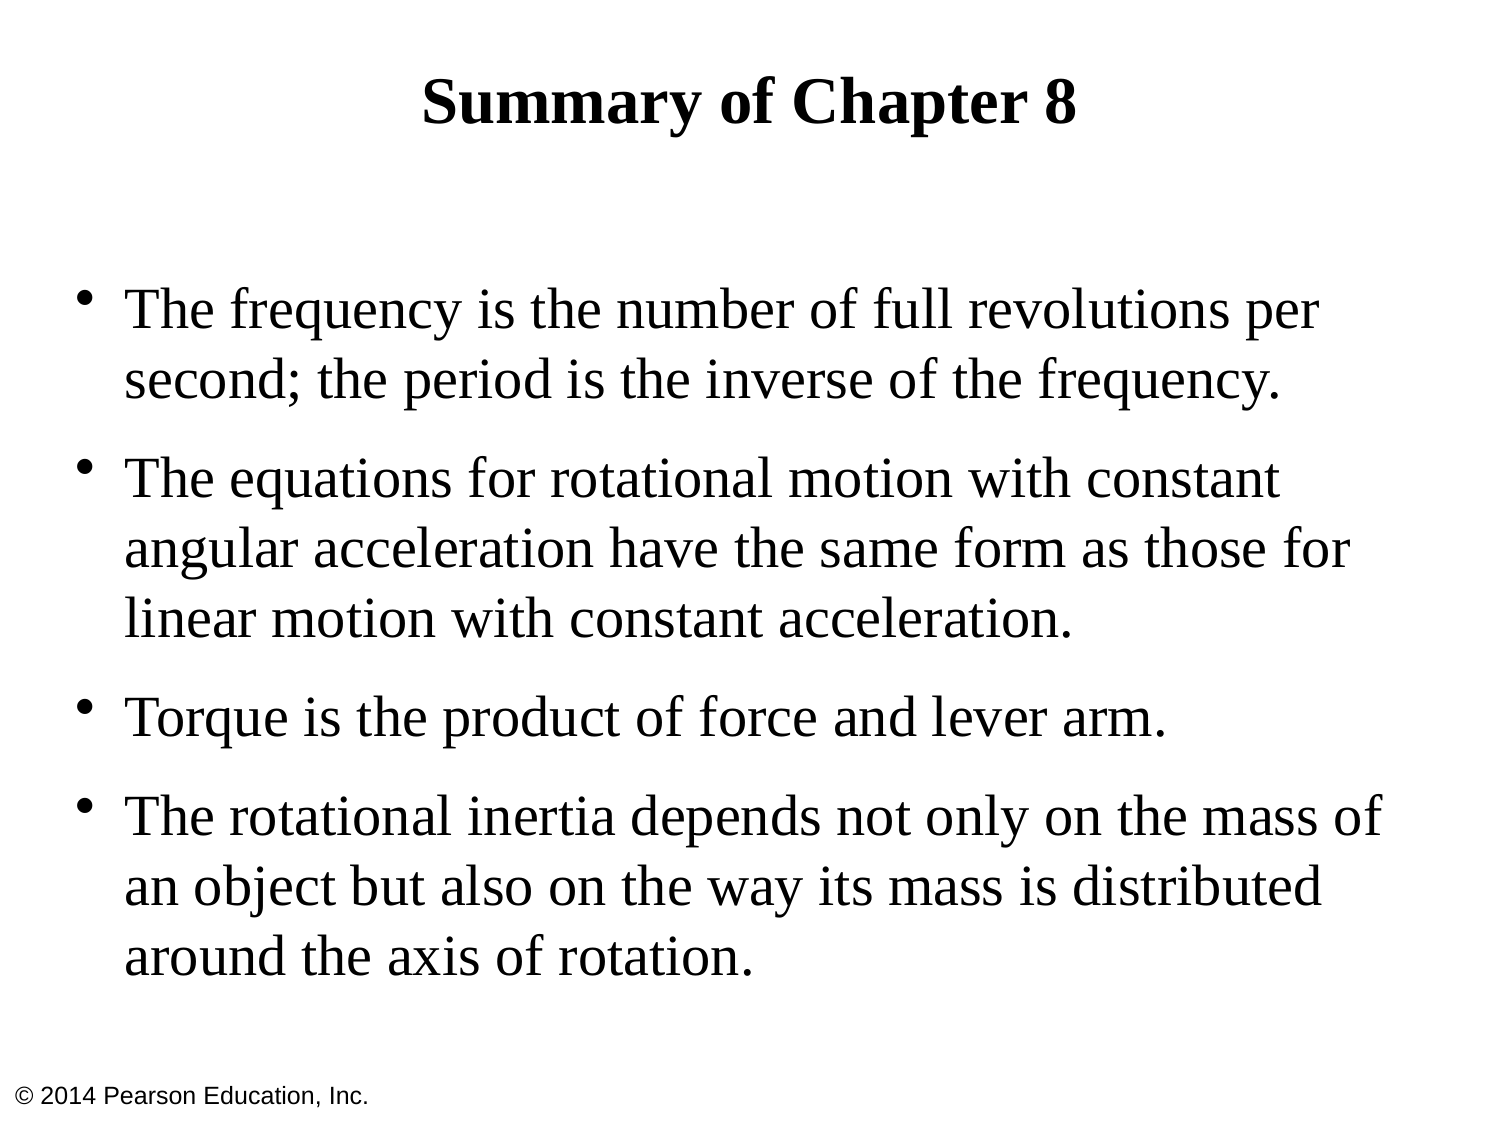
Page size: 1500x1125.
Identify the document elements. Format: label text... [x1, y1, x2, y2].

title Summary of Chapter 8 [75, 2, 1425, 191]
slide_number © 2014 Pearson Education, Inc. [0, 1065, 401, 1125]
list The frequency is the number of full revolutions per second; the period is the inverse of the frequency. The equations for rotational motion with constant angular acceleration have the same form as those for linear motion with constant acceleration. Torque is the product of force and lever arm. The rotational inertia depends not only on the mass of an object but also on the way its mass is distributed around the axis of rotation. [75, 262, 1425, 1038]
